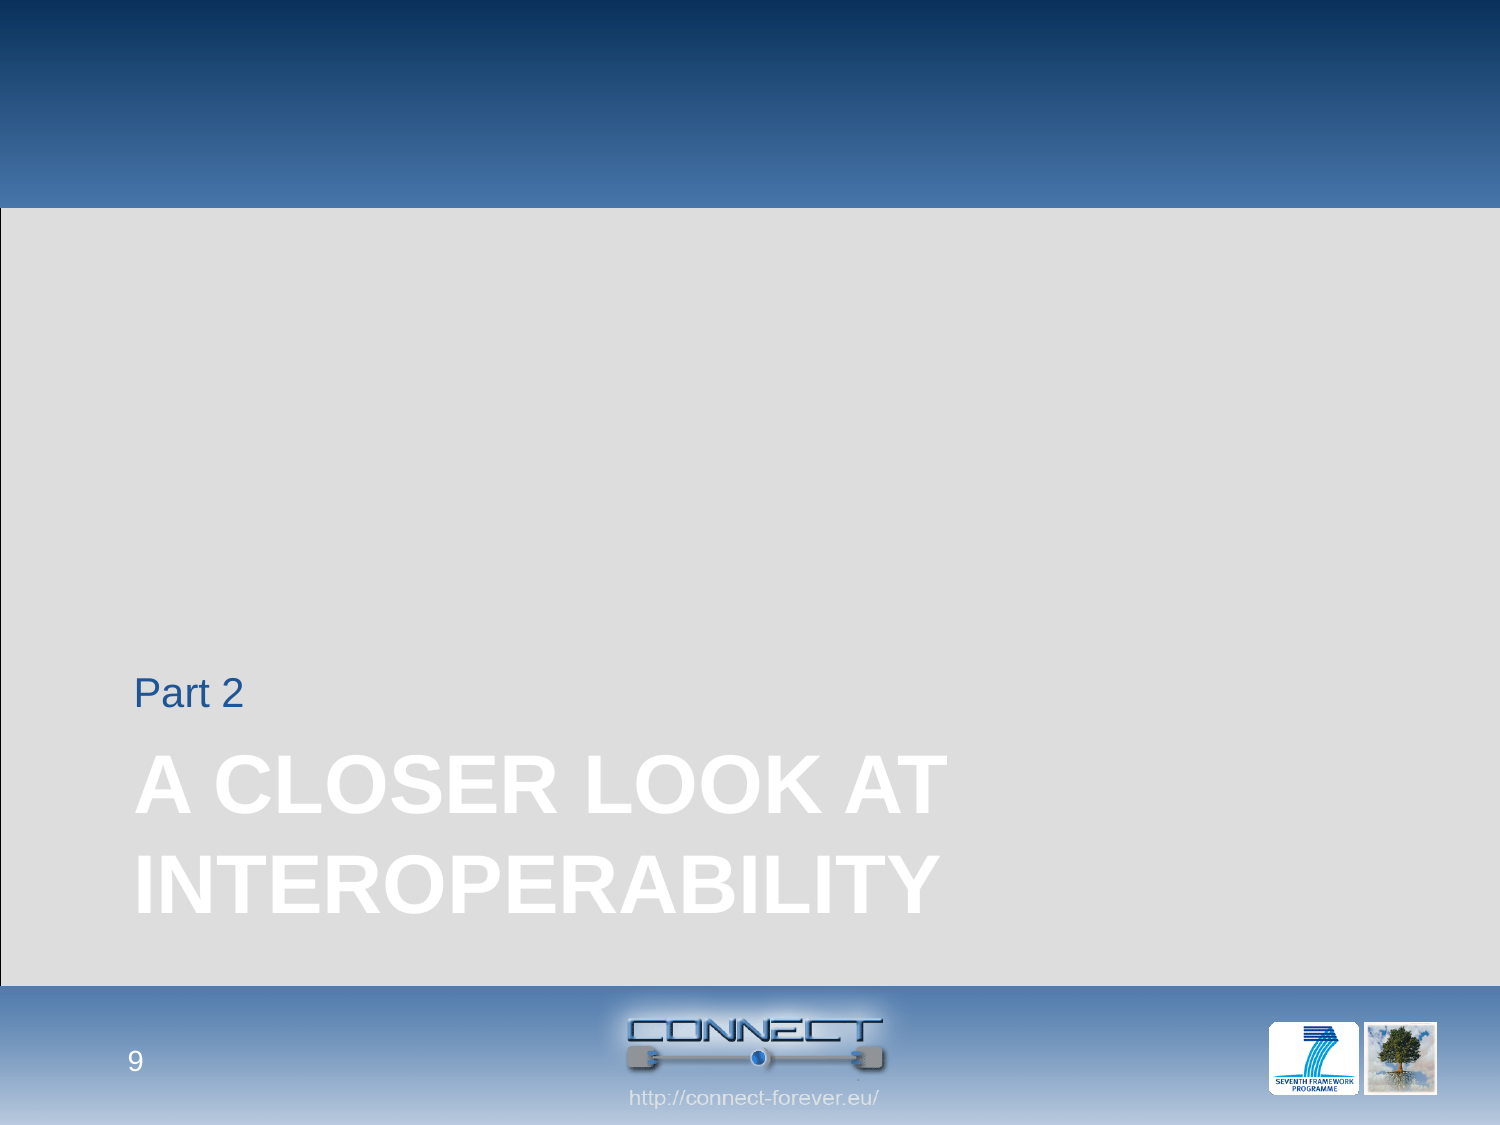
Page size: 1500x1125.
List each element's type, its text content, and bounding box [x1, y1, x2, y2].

list Part 2 [118, 476, 1394, 724]
picture [0, 0, 1500, 208]
title A Closer look at interoperability [118, 724, 1394, 947]
slide_number 9 [88, 1034, 184, 1083]
picture [0, 986, 1500, 1125]
